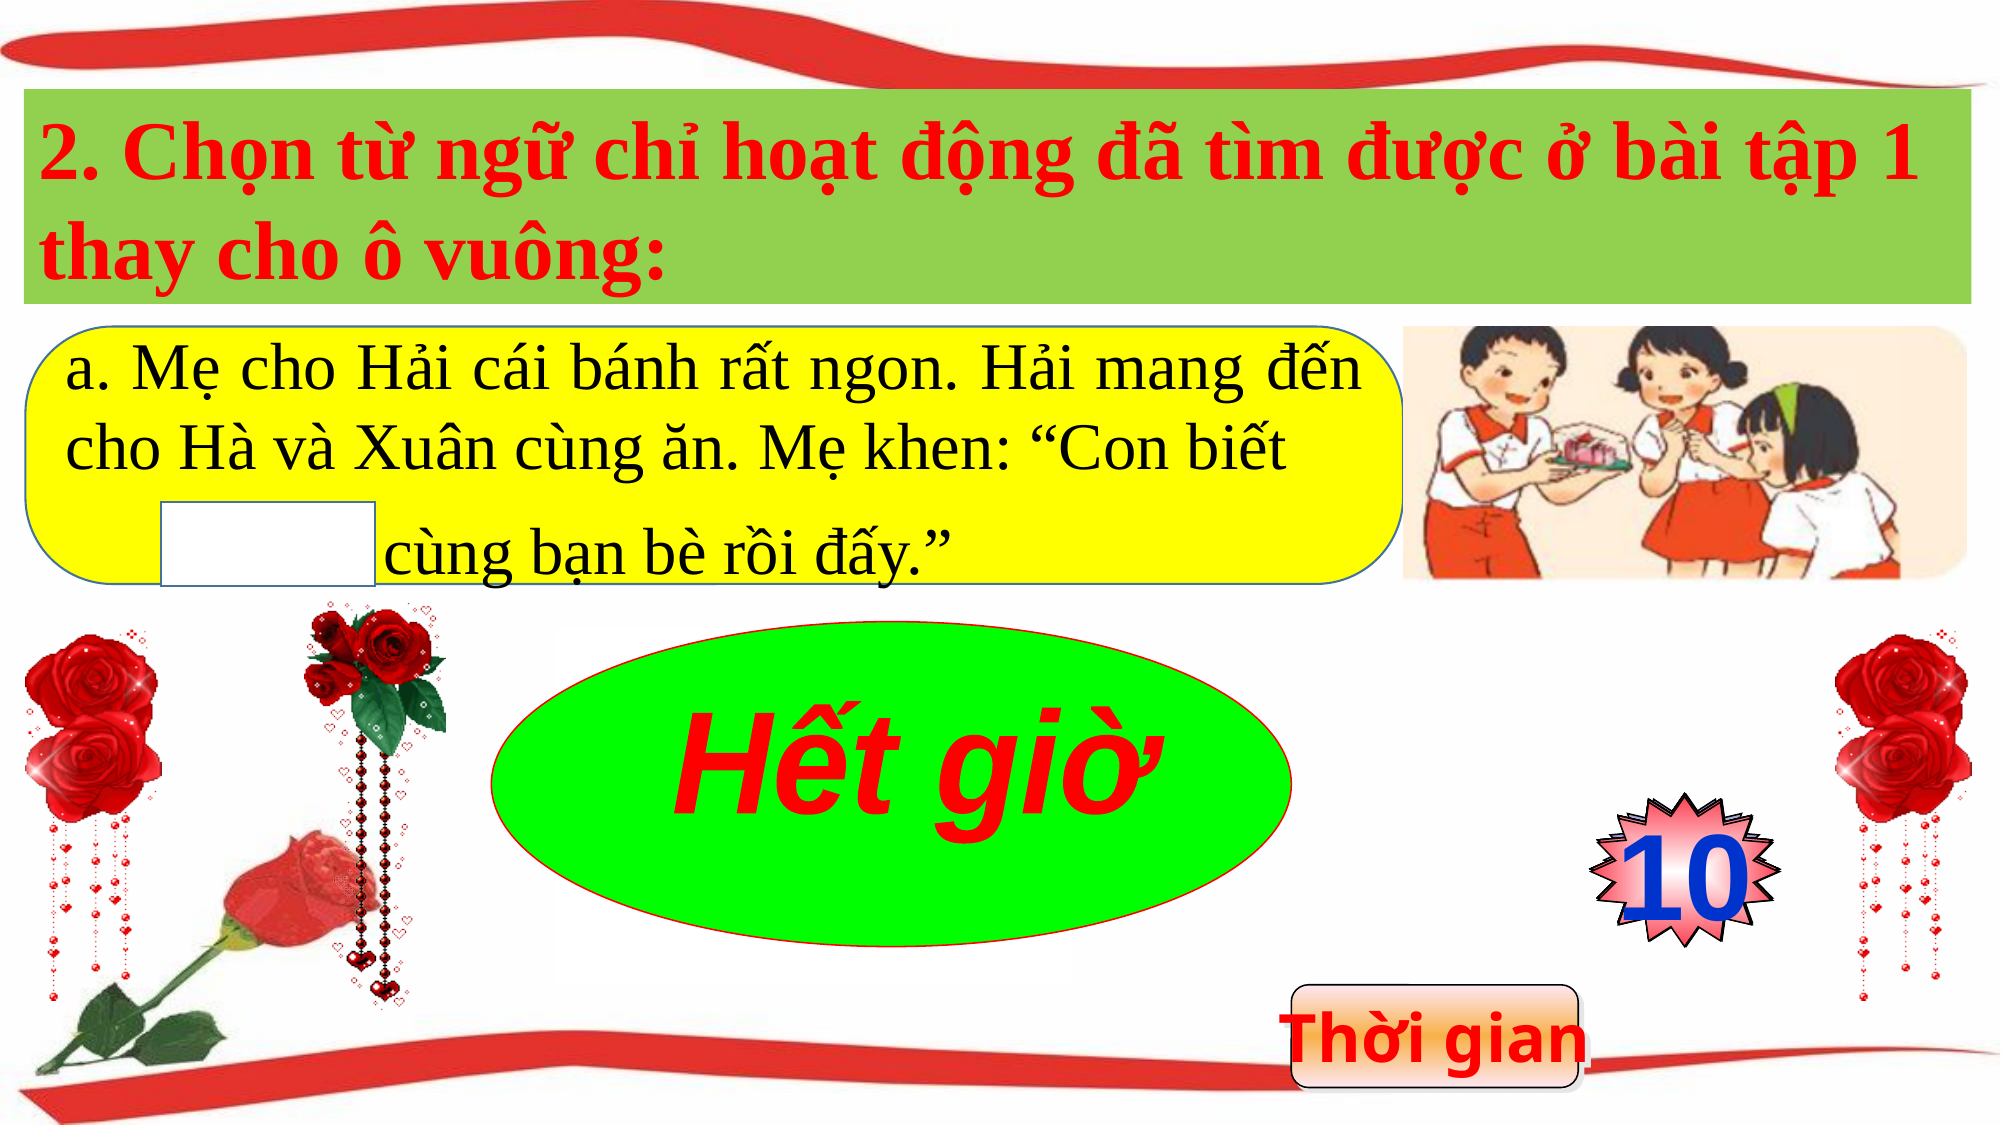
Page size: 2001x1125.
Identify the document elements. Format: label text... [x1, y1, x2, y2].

text_box 0 [1725, 813, 1742, 821]
text_box 2. Chọn từ ngữ chỉ hoạt động đã tìm được ở bài tập 1 thay cho ô vuông: [23, 89, 1972, 304]
text_box 9 [1618, 815, 1646, 824]
text_box 9 [1744, 837, 1772, 842]
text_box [491, 621, 1292, 947]
text_box 9 [1597, 837, 1625, 842]
text_box chia sẻ [161, 508, 405, 611]
text_box [160, 501, 376, 587]
picture [0, 0, 2001, 1125]
text_box Thời gian [1291, 984, 1579, 1088]
text_box 9 [1724, 815, 1751, 824]
text_box 10 [1590, 796, 1779, 947]
text_box 0 [1610, 833, 1624, 838]
text_box 0 [1627, 813, 1646, 821]
text_box a. Mẹ cho Hải cái bánh rất ngon. Hải mang đến cho Hà và Xuân cùng ăn. Mẹ khen: “Con biết cùng bạn bè rồi đấy.” [24, 325, 1403, 586]
text_box 0 [1746, 833, 1760, 838]
